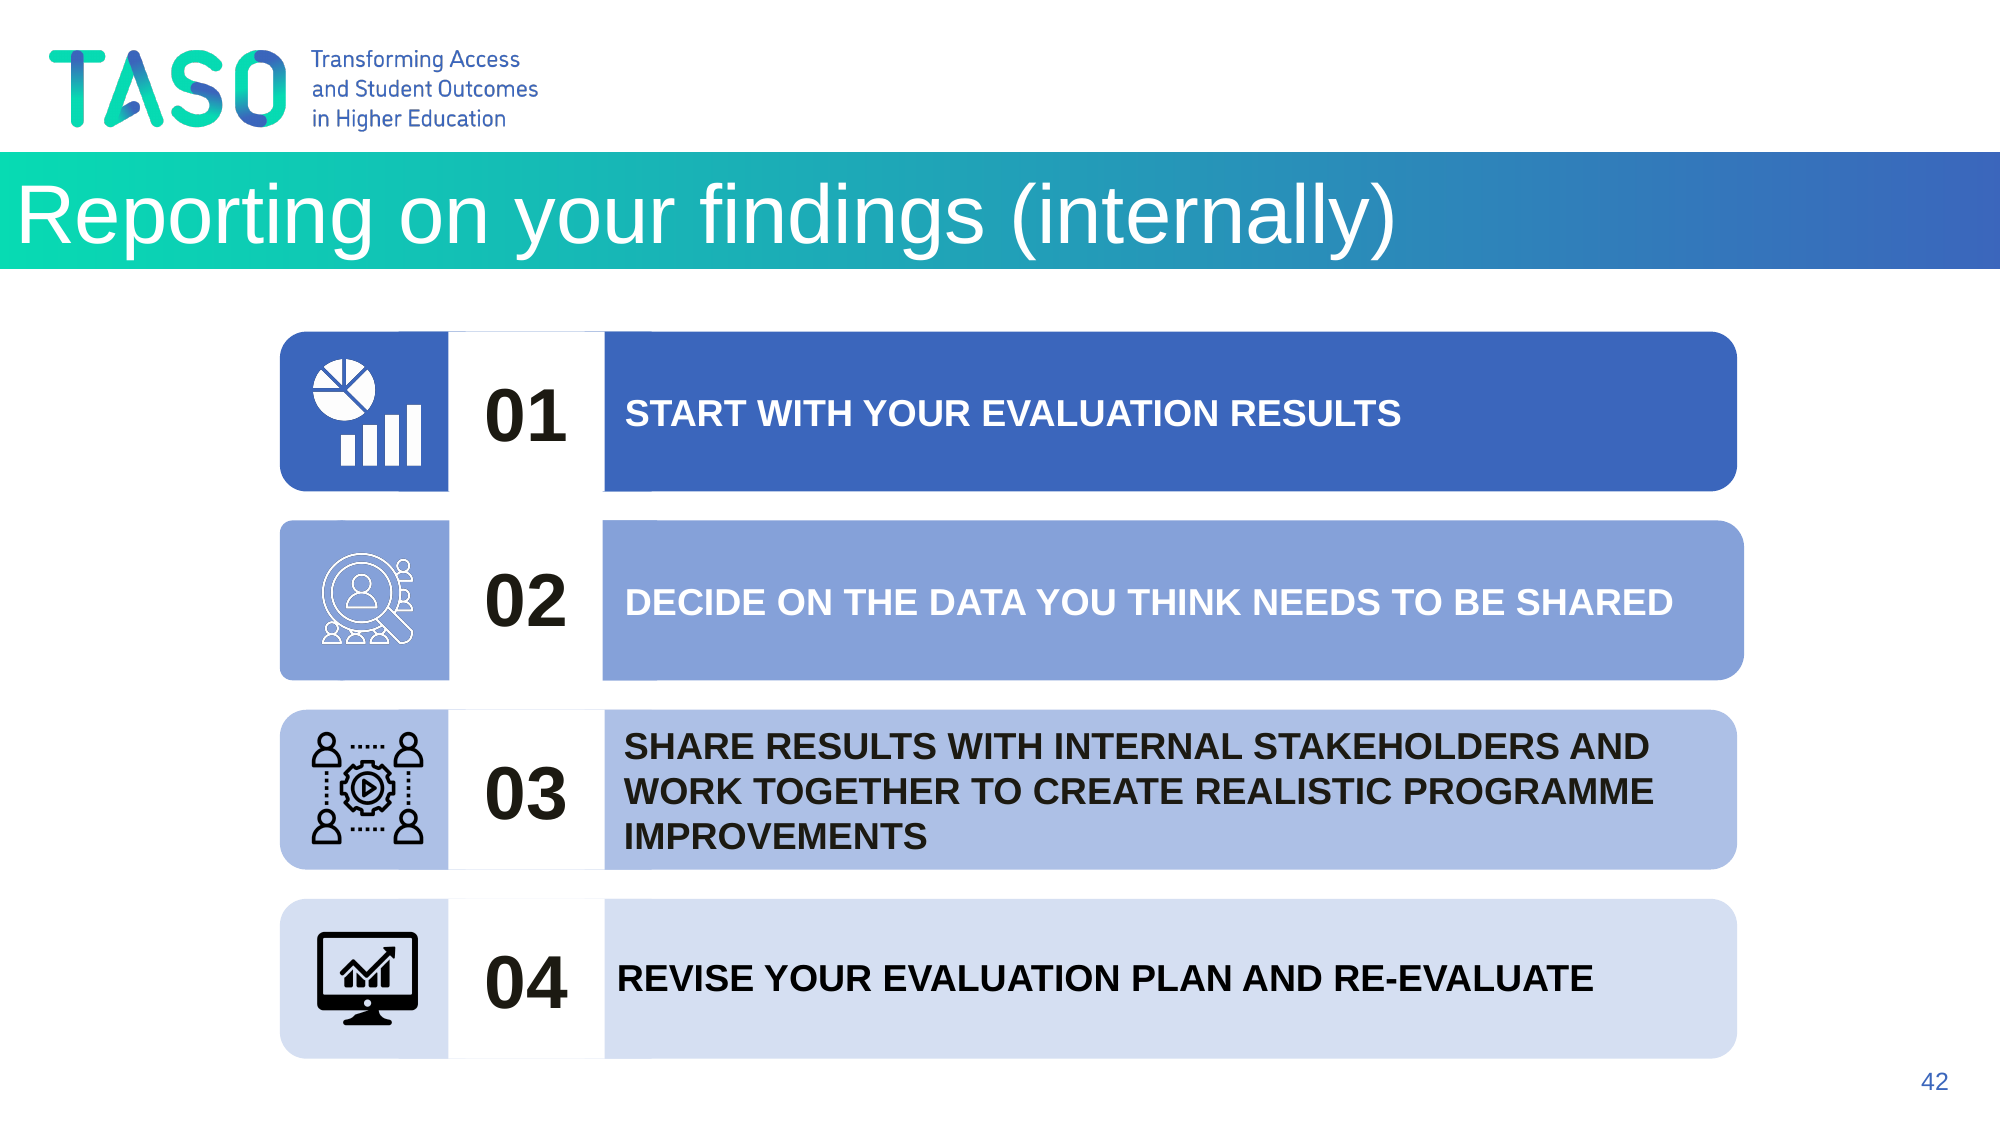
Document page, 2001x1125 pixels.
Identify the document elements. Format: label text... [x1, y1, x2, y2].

text_box Reporting on your findings (internally) [0, 152, 2000, 269]
slide_number ‹#› [1514, 1065, 1965, 1103]
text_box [279, 331, 1745, 1059]
picture [35, 0, 546, 152]
